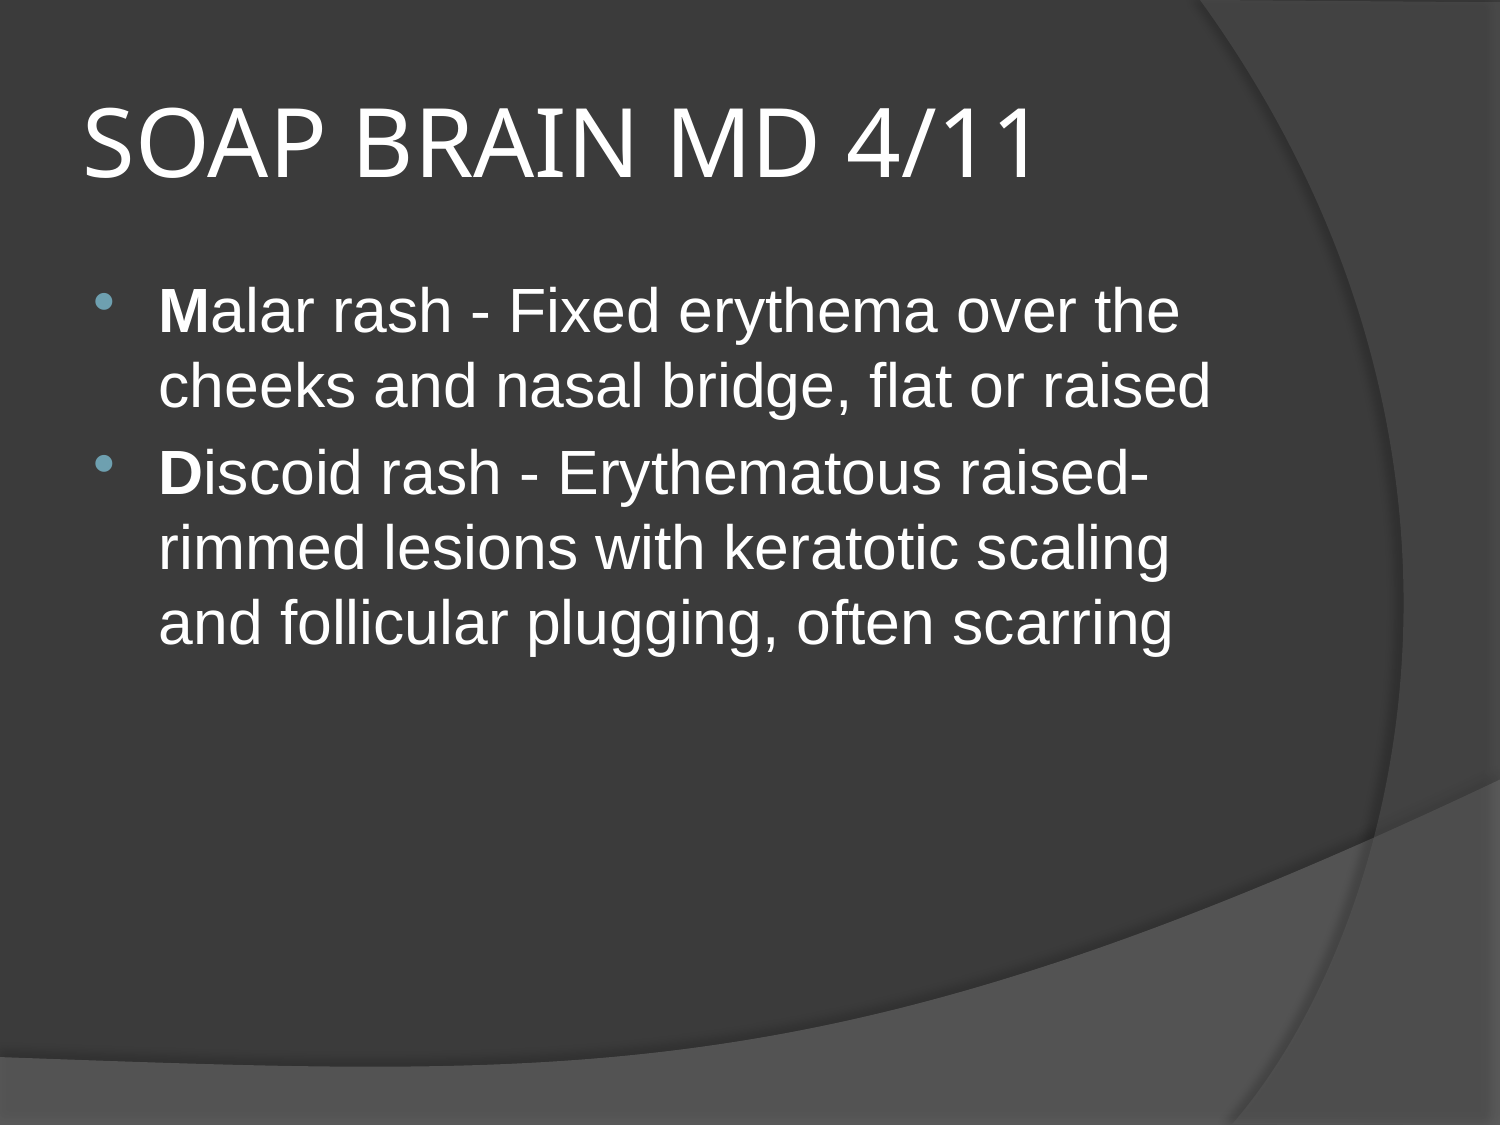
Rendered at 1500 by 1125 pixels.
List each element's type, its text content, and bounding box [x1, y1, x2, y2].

title SOAP BRAIN MD 4/11 [75, 45, 1300, 233]
list Malar rash - Fixed erythema over the cheeks and nasal bridge, flat or raised Discoid rash - Erythematous raised-rimmed lesions with keratotic scaling and follicular plugging, often scarring [75, 262, 1300, 1005]
